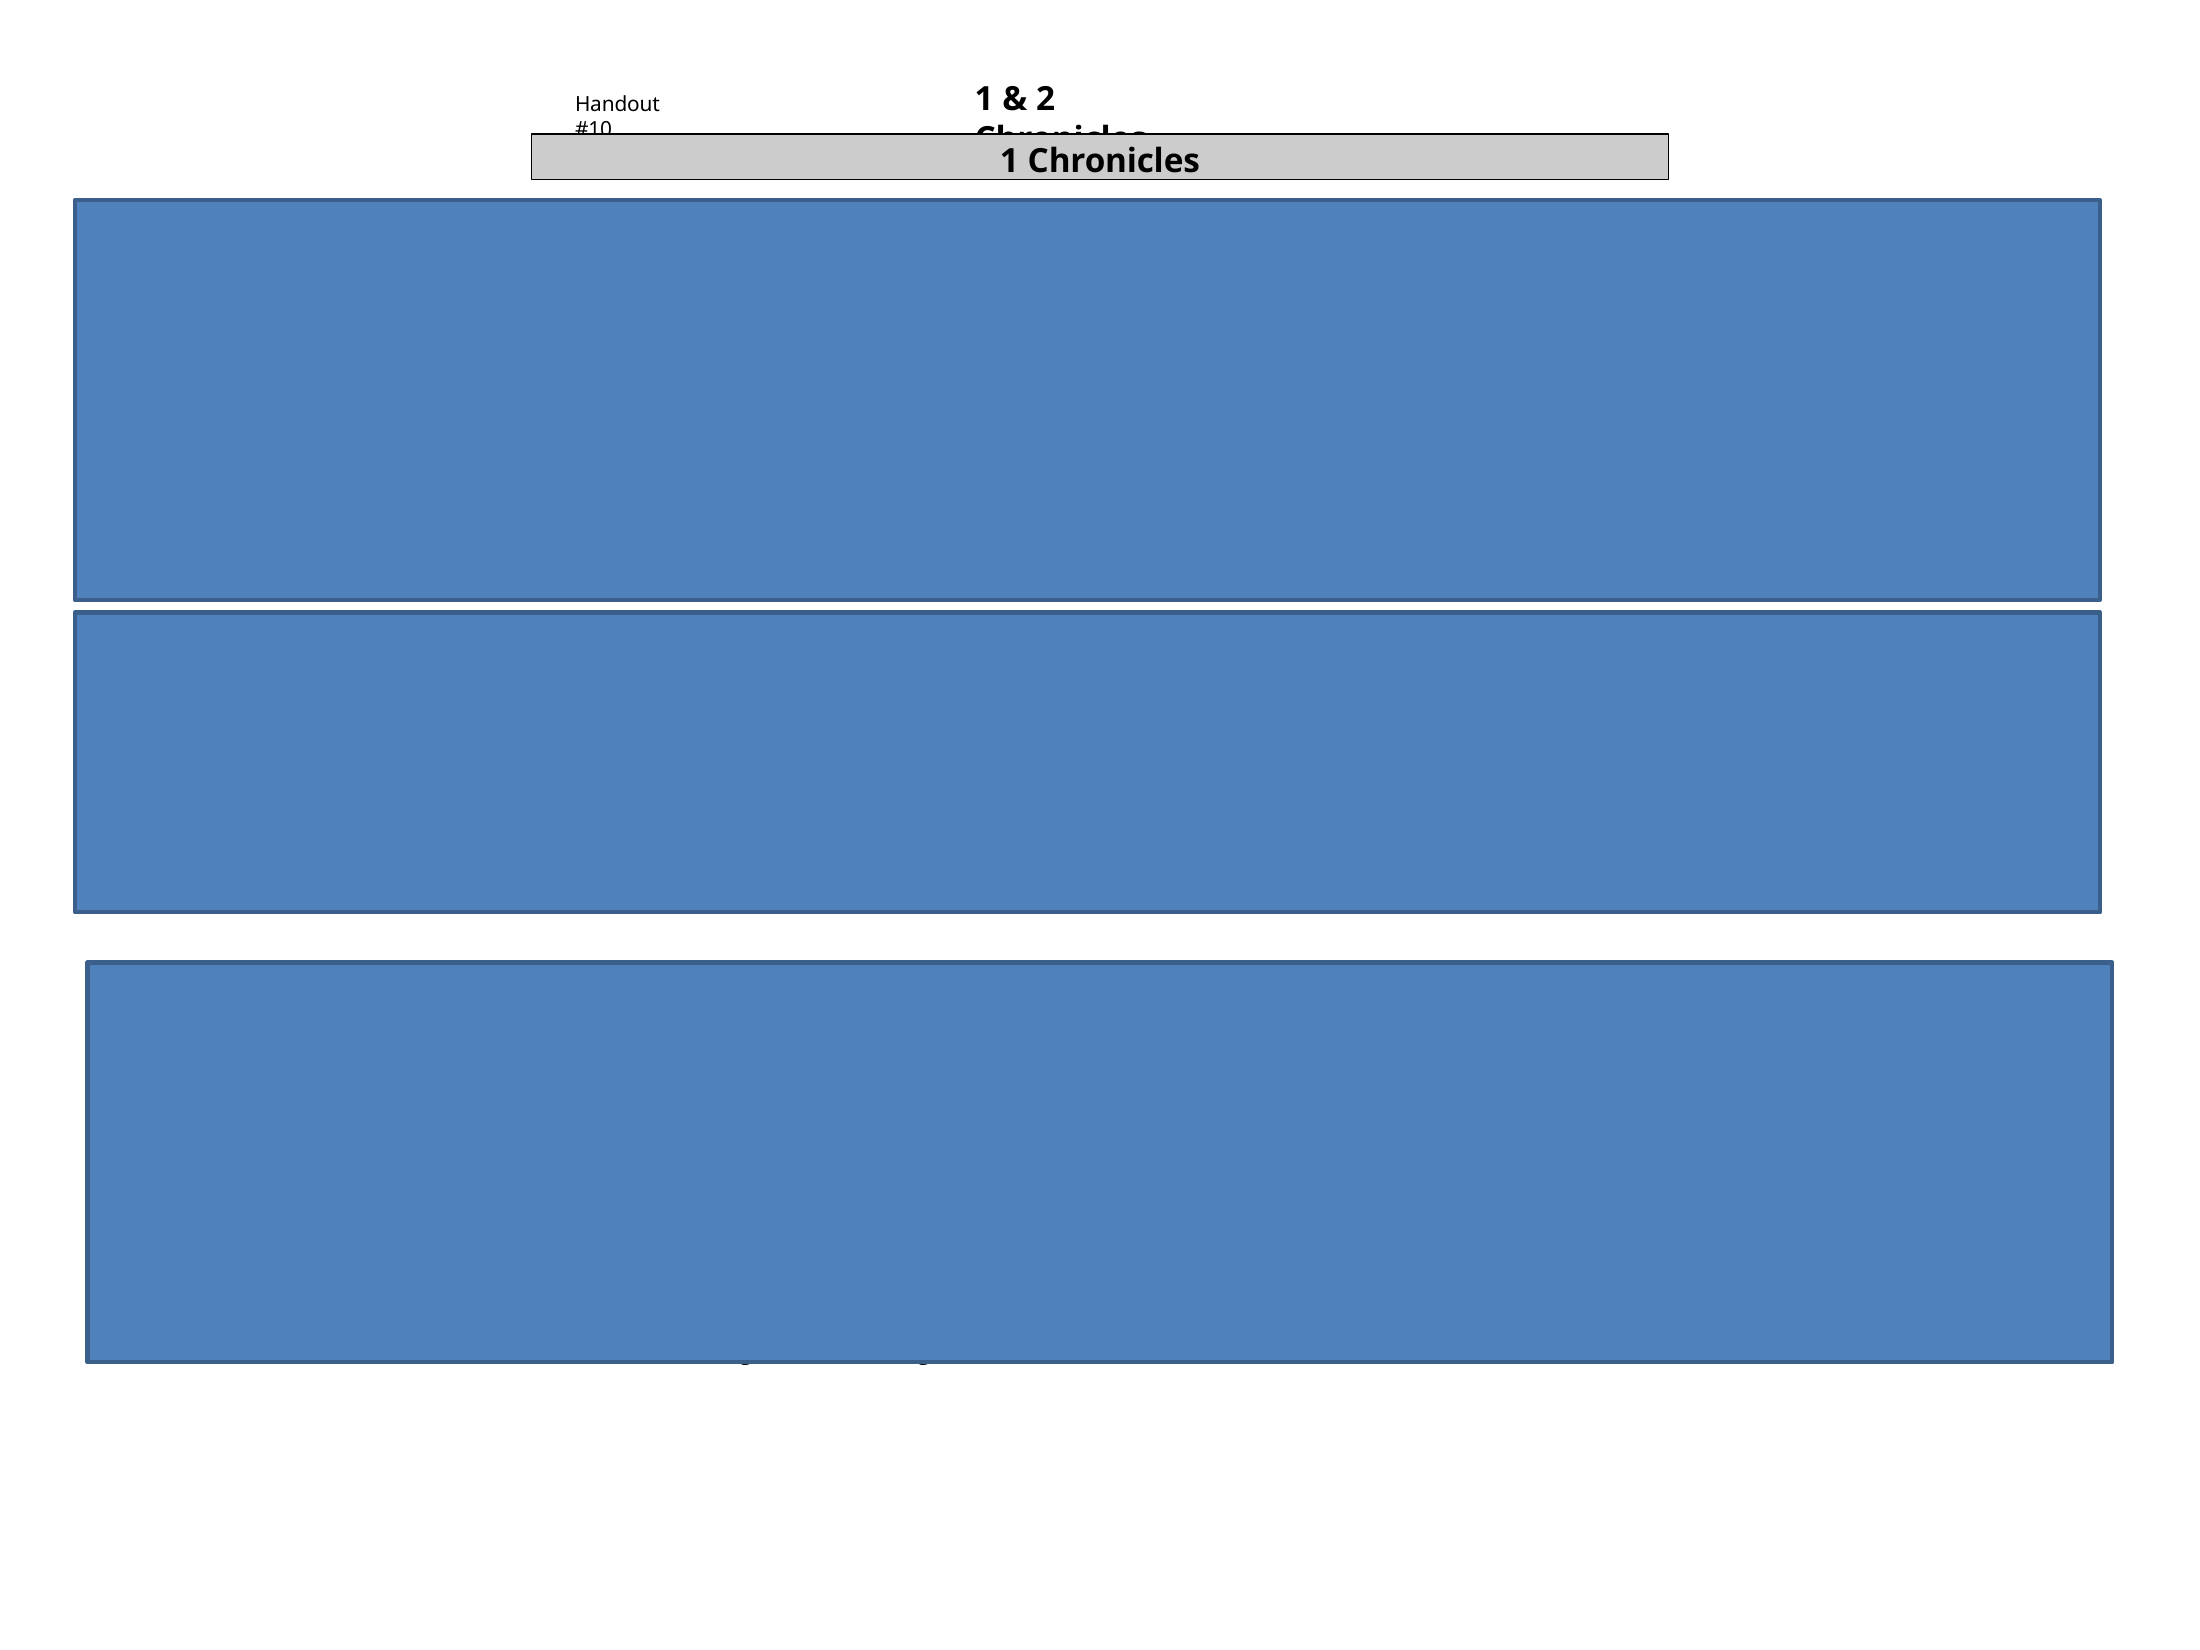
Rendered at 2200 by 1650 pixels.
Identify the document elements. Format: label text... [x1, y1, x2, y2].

text_box 1 & 2 Chronicles [972, 75, 1233, 133]
text_box [85, 960, 2114, 1364]
text_box [73, 610, 2102, 914]
text_box Outline: Israel’s Main Genealogies (Ch. 1-9) David’s Reign at Jerusalem (Ch. 10-29) Key Words: “reigned” “build thee an house” Key Verse: 1 Chronicles 17:9 - “Also I will ordain a place for my people Israel, and will plant them, and they shall dwell in their place, and shall be moved no more; neither shall the children of wickedness waste them any more, as at the beginning.” Special Features: Genealogies — (Ch. 1-9) In the destruction of Judah by Babylon, many family records had been destroyed. These genealogies trace the sacred line through which God’s covenant was transmitted for nearly 3,500 years! [87, 181, 2113, 960]
text_box [73, 198, 2102, 602]
text_box Handout #10 [572, 88, 698, 133]
text_box 1 Chronicles [531, 133, 1669, 180]
